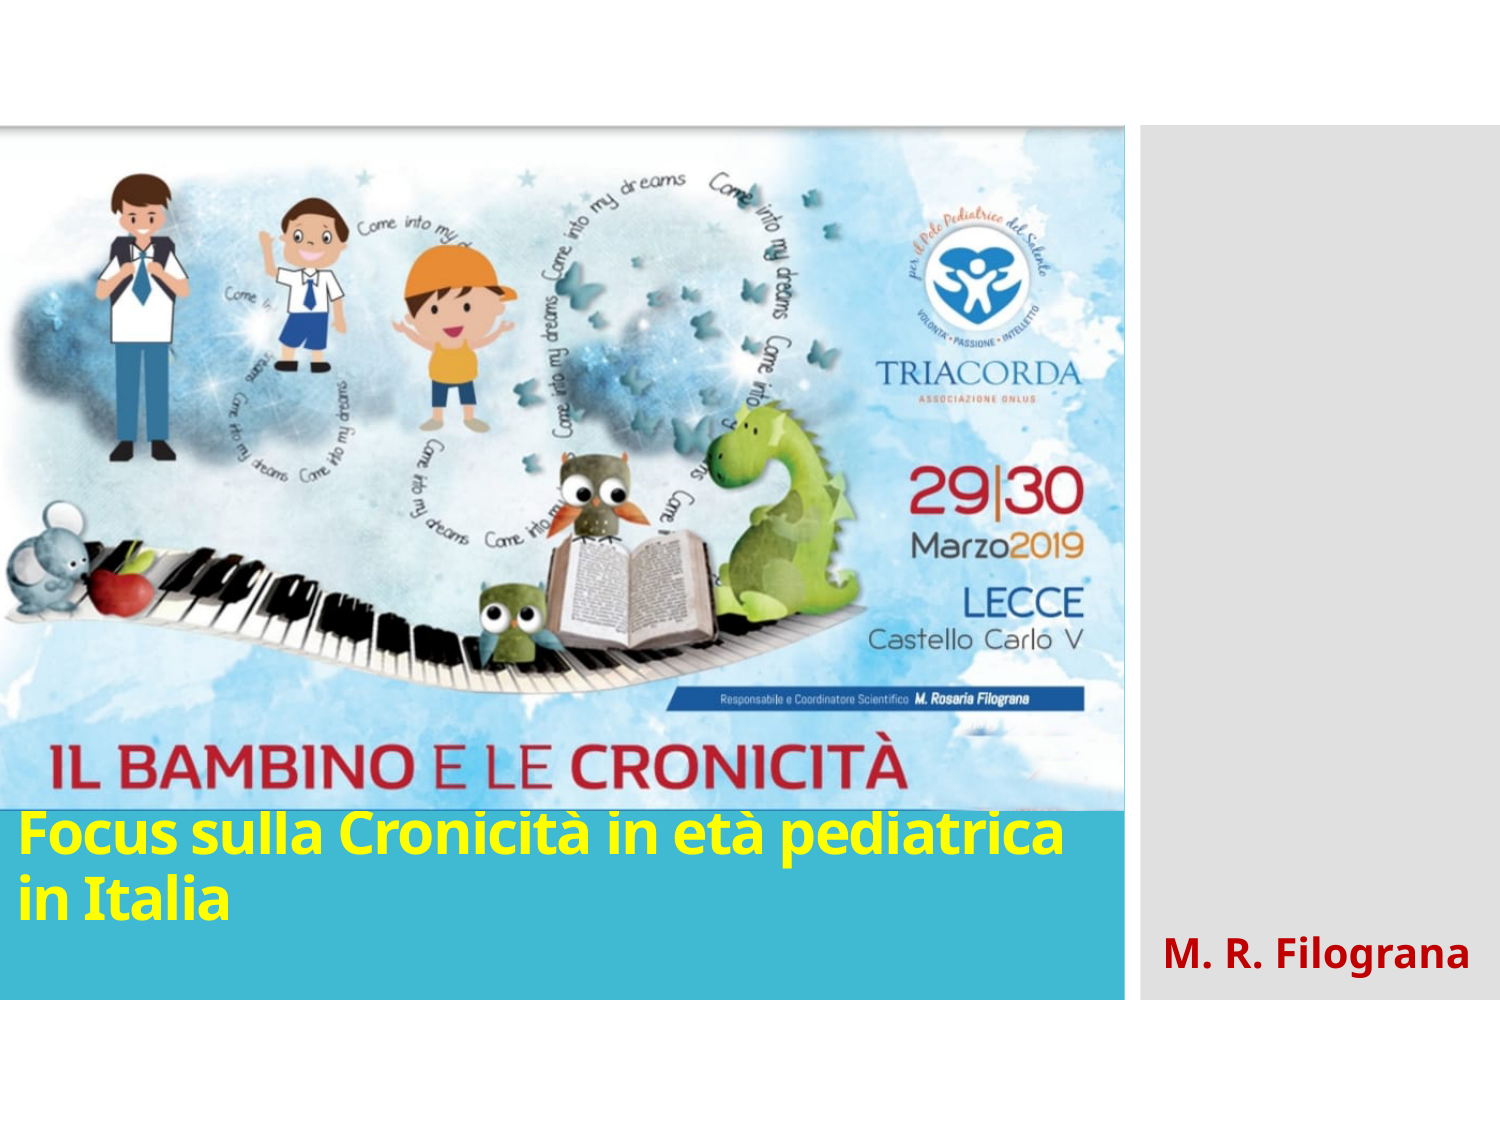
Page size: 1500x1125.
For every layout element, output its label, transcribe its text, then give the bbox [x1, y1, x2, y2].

title Focus sulla Cronicità in età pediatrica in Italia [1, 834, 1129, 941]
text_box M. R. Filograna [1147, 919, 1486, 985]
picture [0, 125, 1125, 811]
